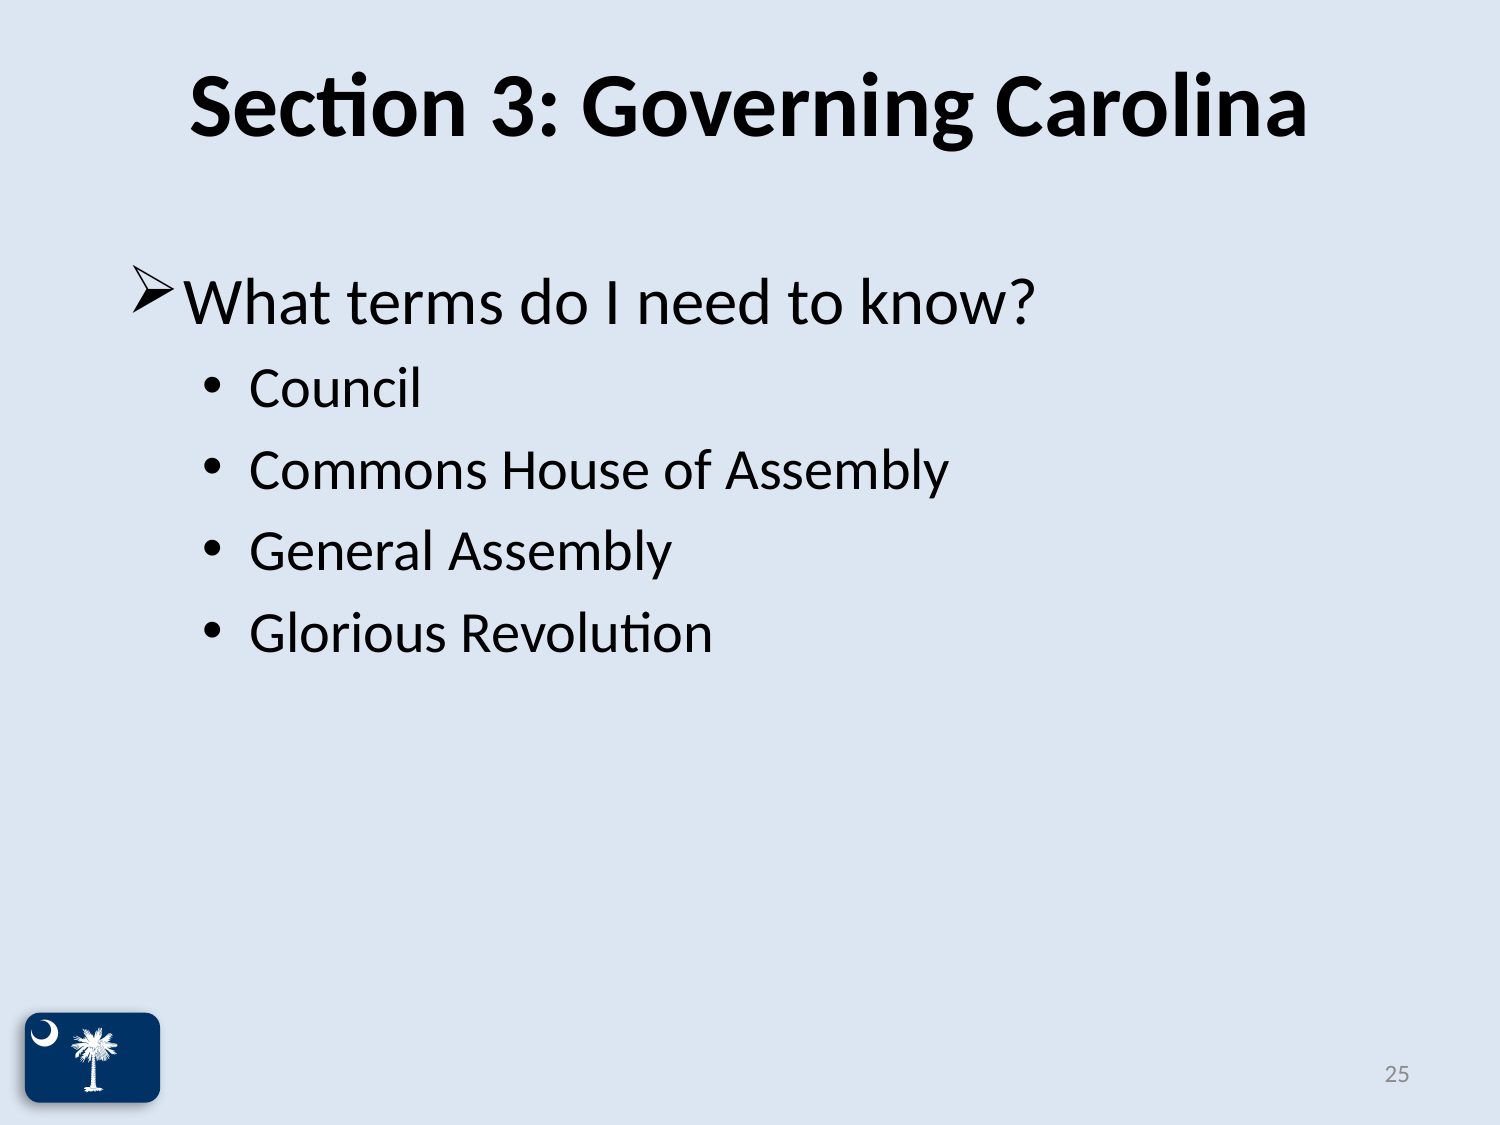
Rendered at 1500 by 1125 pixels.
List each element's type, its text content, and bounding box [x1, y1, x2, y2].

picture [24, 1012, 161, 1103]
list What terms do I need to know? Council Commons House of Assembly General Assembly Glorious Revolution [112, 249, 1463, 1038]
slide_number 25 [1074, 1042, 1425, 1103]
title Section 3: Governing Carolina [74, 12, 1426, 188]
